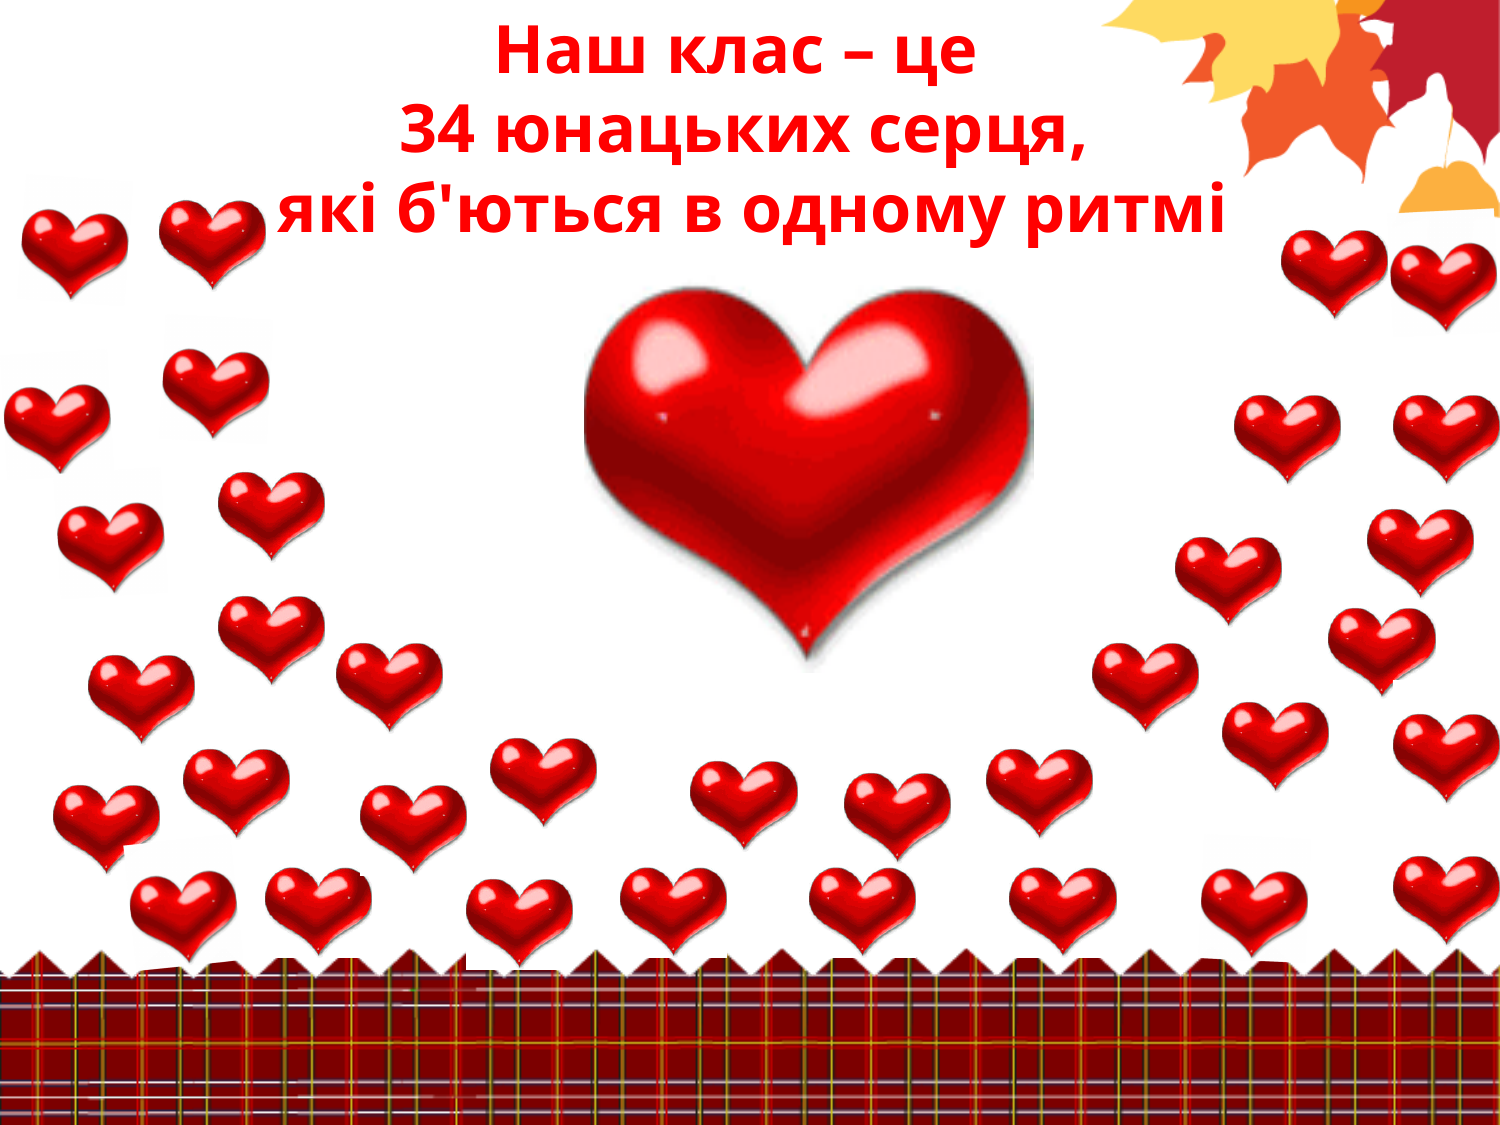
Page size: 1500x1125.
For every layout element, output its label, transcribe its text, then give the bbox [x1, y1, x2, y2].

title Наш клас – це 34 юнацьких серця, які б'ються в одному ритмі [41, 160, 579, 255]
picture [0, 0, 1500, 1125]
title Наш клас – це 34 юнацьких серця, які б'ються в одному ритмі [1038, 160, 1448, 255]
